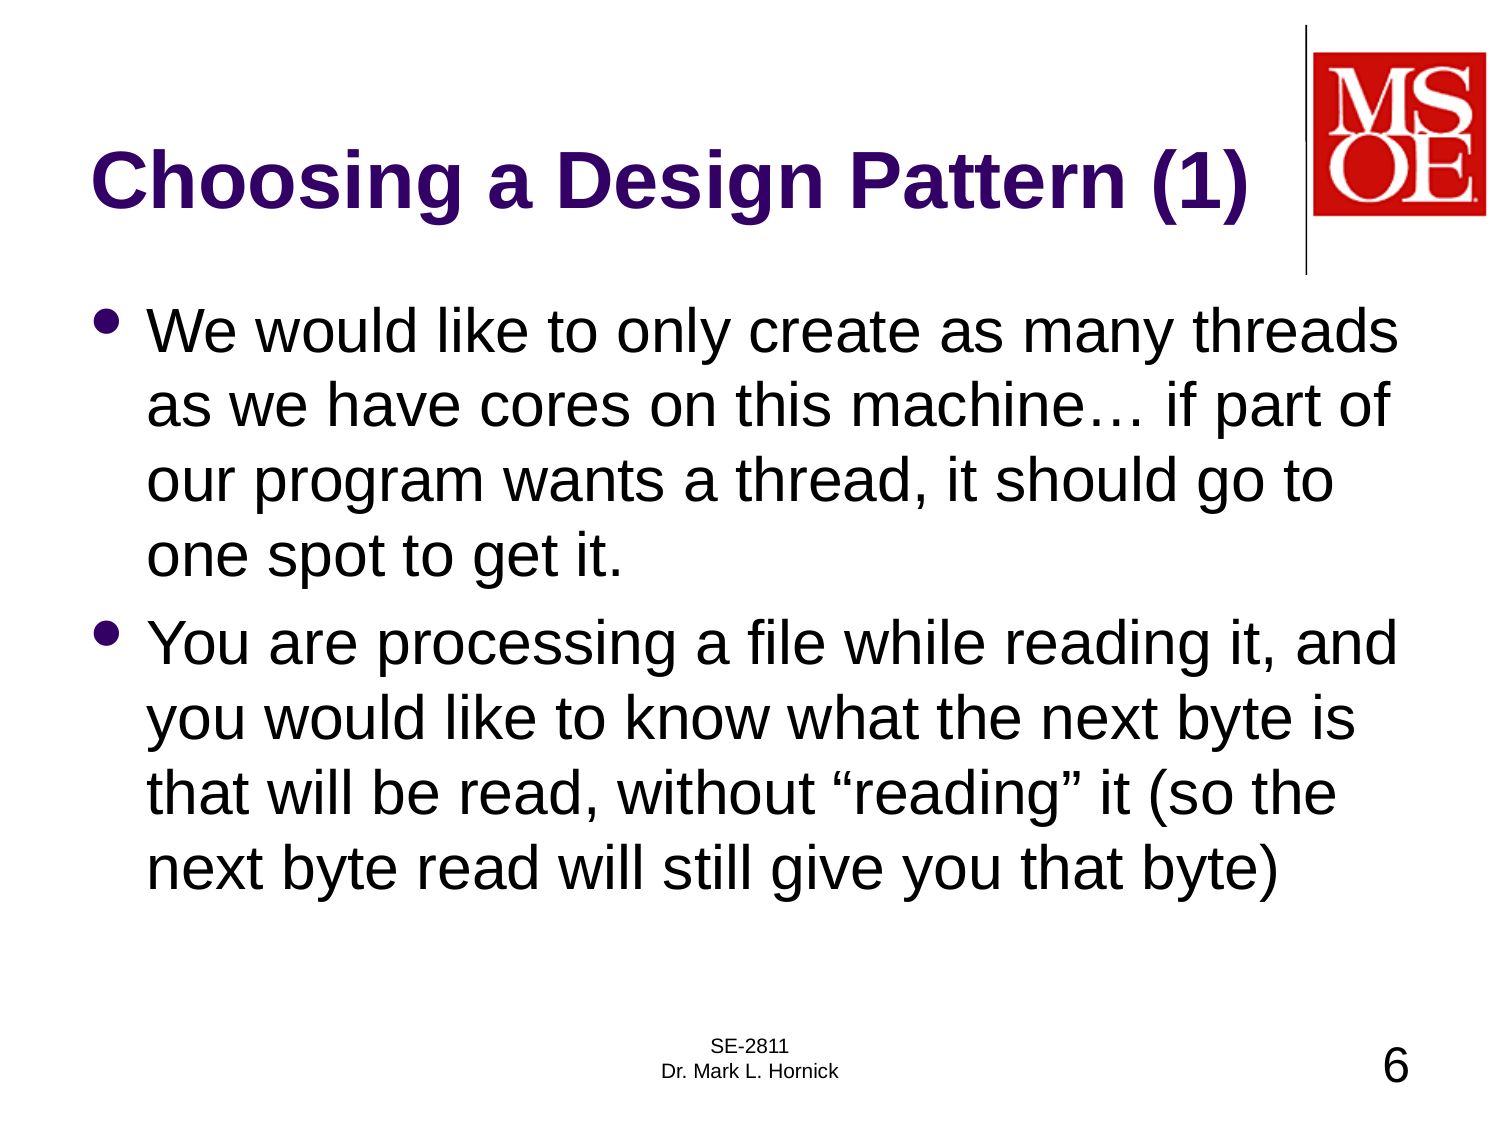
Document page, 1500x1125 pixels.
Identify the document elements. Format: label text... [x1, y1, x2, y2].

title Choosing a Design Pattern (1) [74, 19, 1313, 233]
picture [1313, 37, 1488, 232]
footer SE-2811 Dr. Mark L. Hornick [512, 1024, 988, 1101]
list We would like to only create as many threads as we have cores on this machine… if part of our program wants a thread, it should go to one spot to get it. You are processing a file while reading it, and you would like to know what the next byte is that will be read, without “reading” it (so the next byte read will still give you that byte) [74, 281, 1426, 1006]
slide_number 6 [1074, 1024, 1426, 1101]
